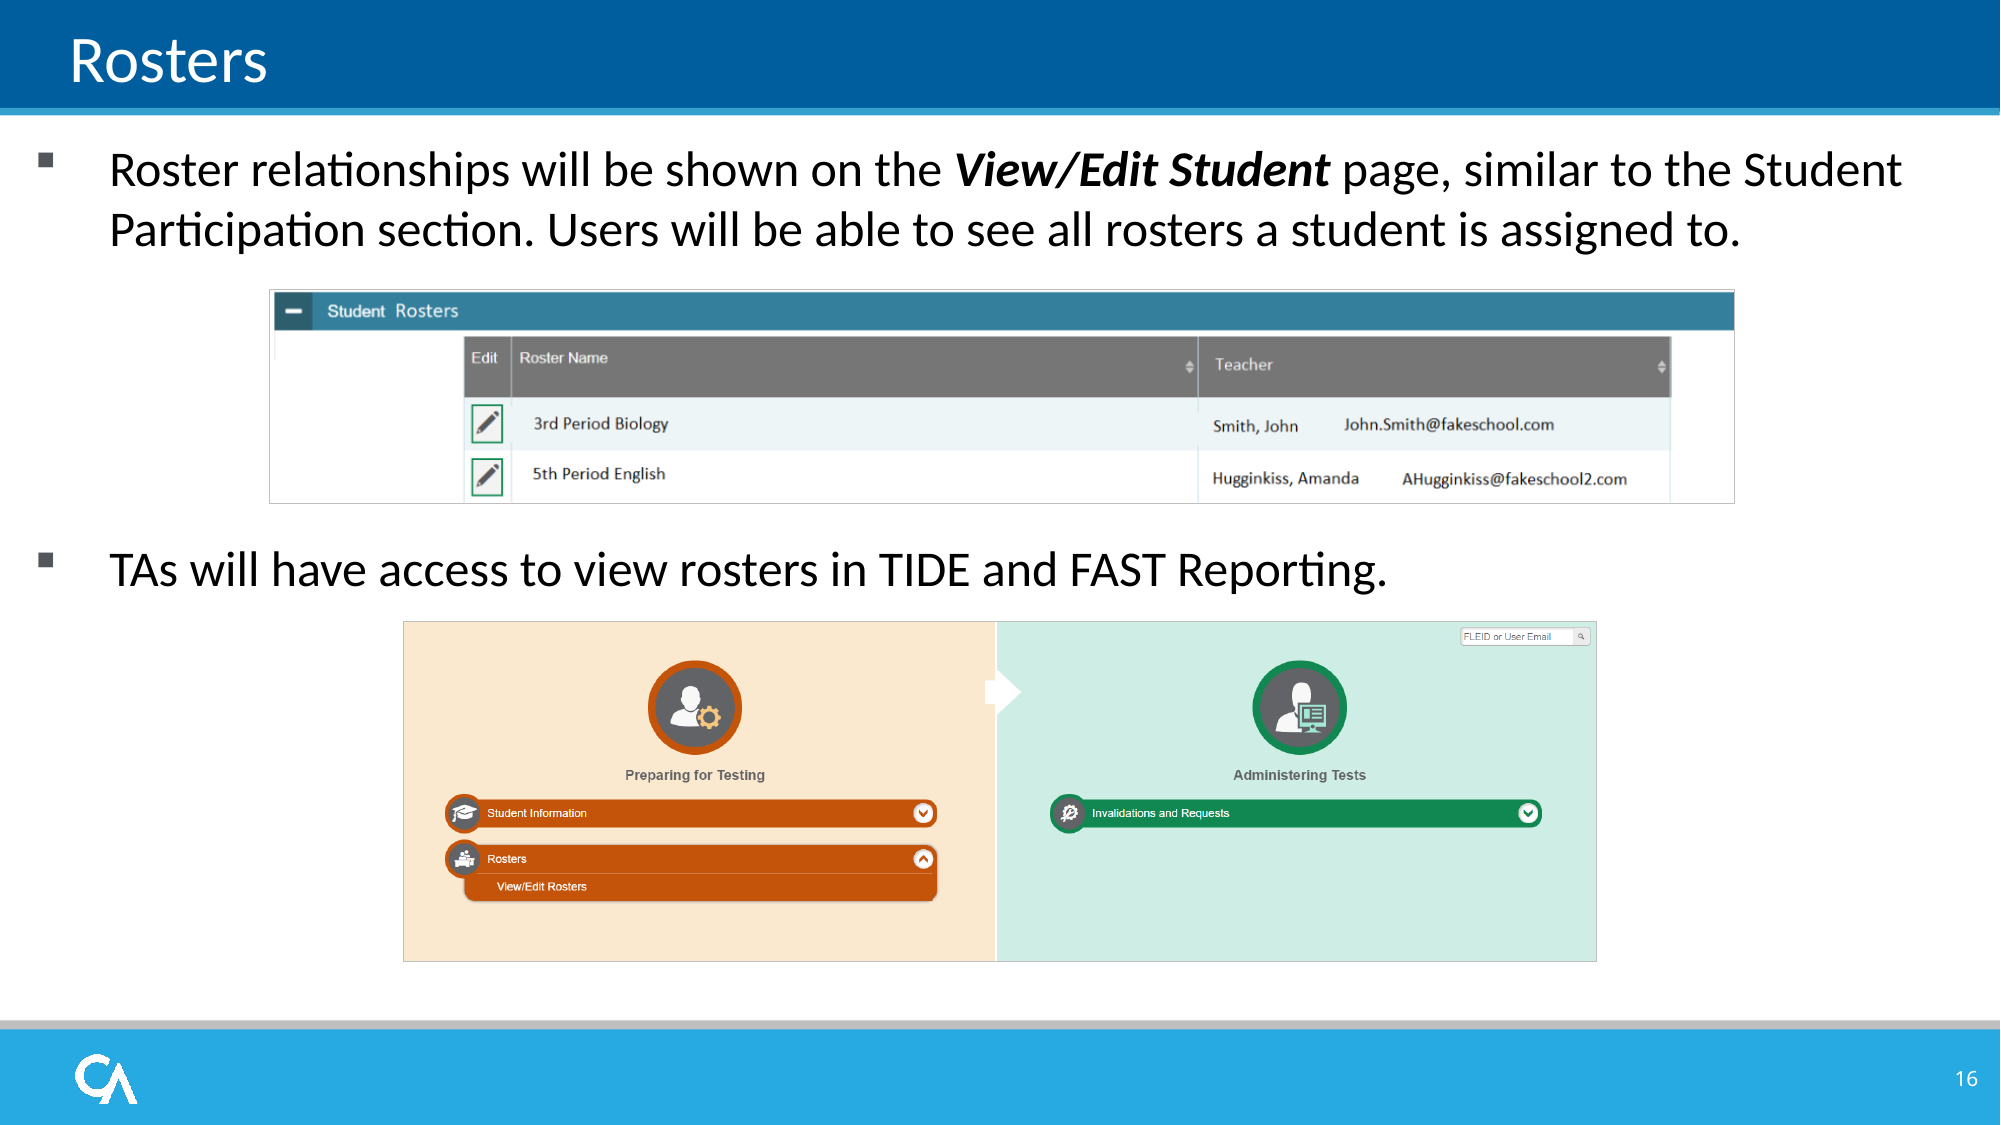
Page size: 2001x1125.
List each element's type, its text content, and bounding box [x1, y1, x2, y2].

title Rosters [69, 10, 1935, 96]
list Roster relationships will be shown on the View/Edit Student page, similar to the Student Participation section. Users will be able to see all rosters a student is assigned to. TAs will have access to view rosters in TIDE and FAST Reporting. [34, 136, 1914, 989]
slide_number 16 [1877, 1057, 1993, 1103]
picture [269, 289, 1735, 504]
picture [403, 621, 1596, 962]
picture [75, 1054, 138, 1104]
